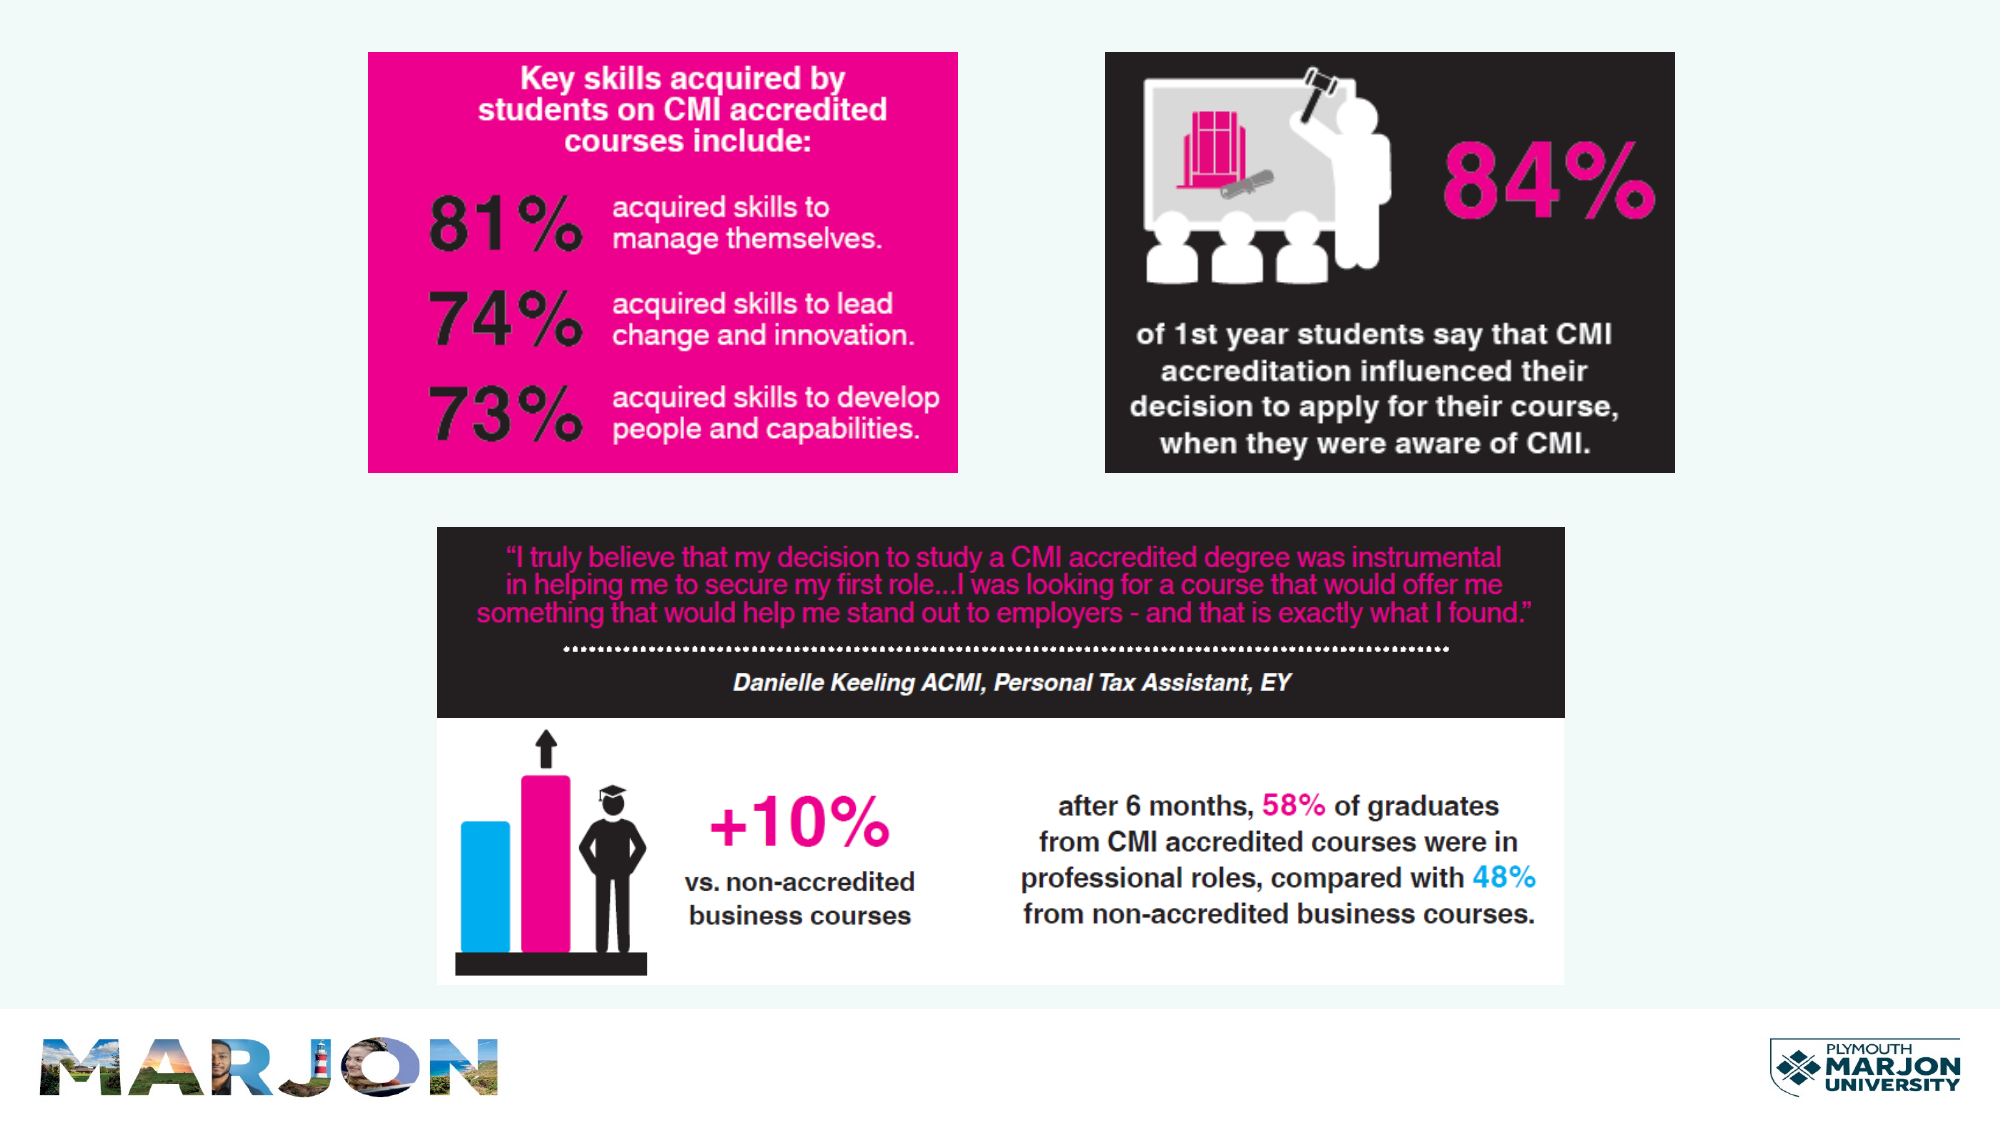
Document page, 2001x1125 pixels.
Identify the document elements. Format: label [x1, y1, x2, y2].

picture [0, 0, 2000, 1125]
list [368, 52, 958, 473]
